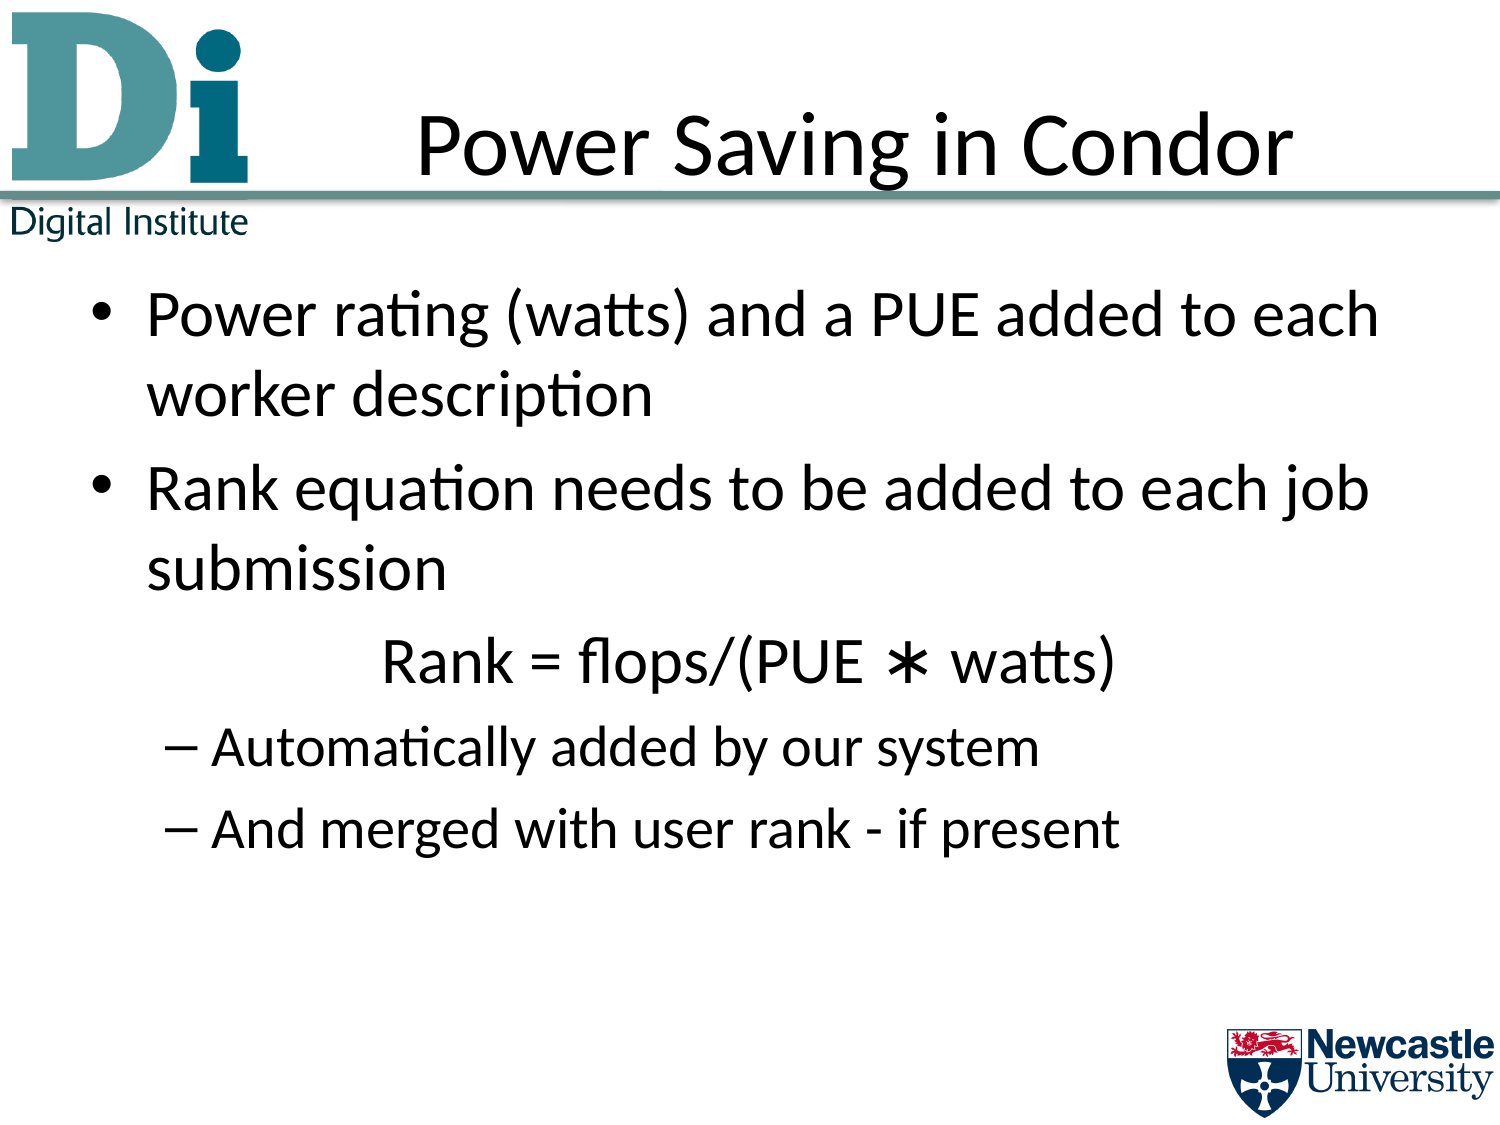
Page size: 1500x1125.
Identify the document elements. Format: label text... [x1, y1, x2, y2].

picture [1227, 1029, 1494, 1118]
picture [12, 12, 248, 190]
list Power rating (watts) and a PUE added to each worker description Rank equation needs to be added to each job submission Rank = flops/(PUE ∗ watts) Automatically added by our system And merged with user rank - if present [75, 262, 1425, 1005]
title Power Saving in Condor [287, 45, 1425, 233]
picture [12, 200, 248, 242]
